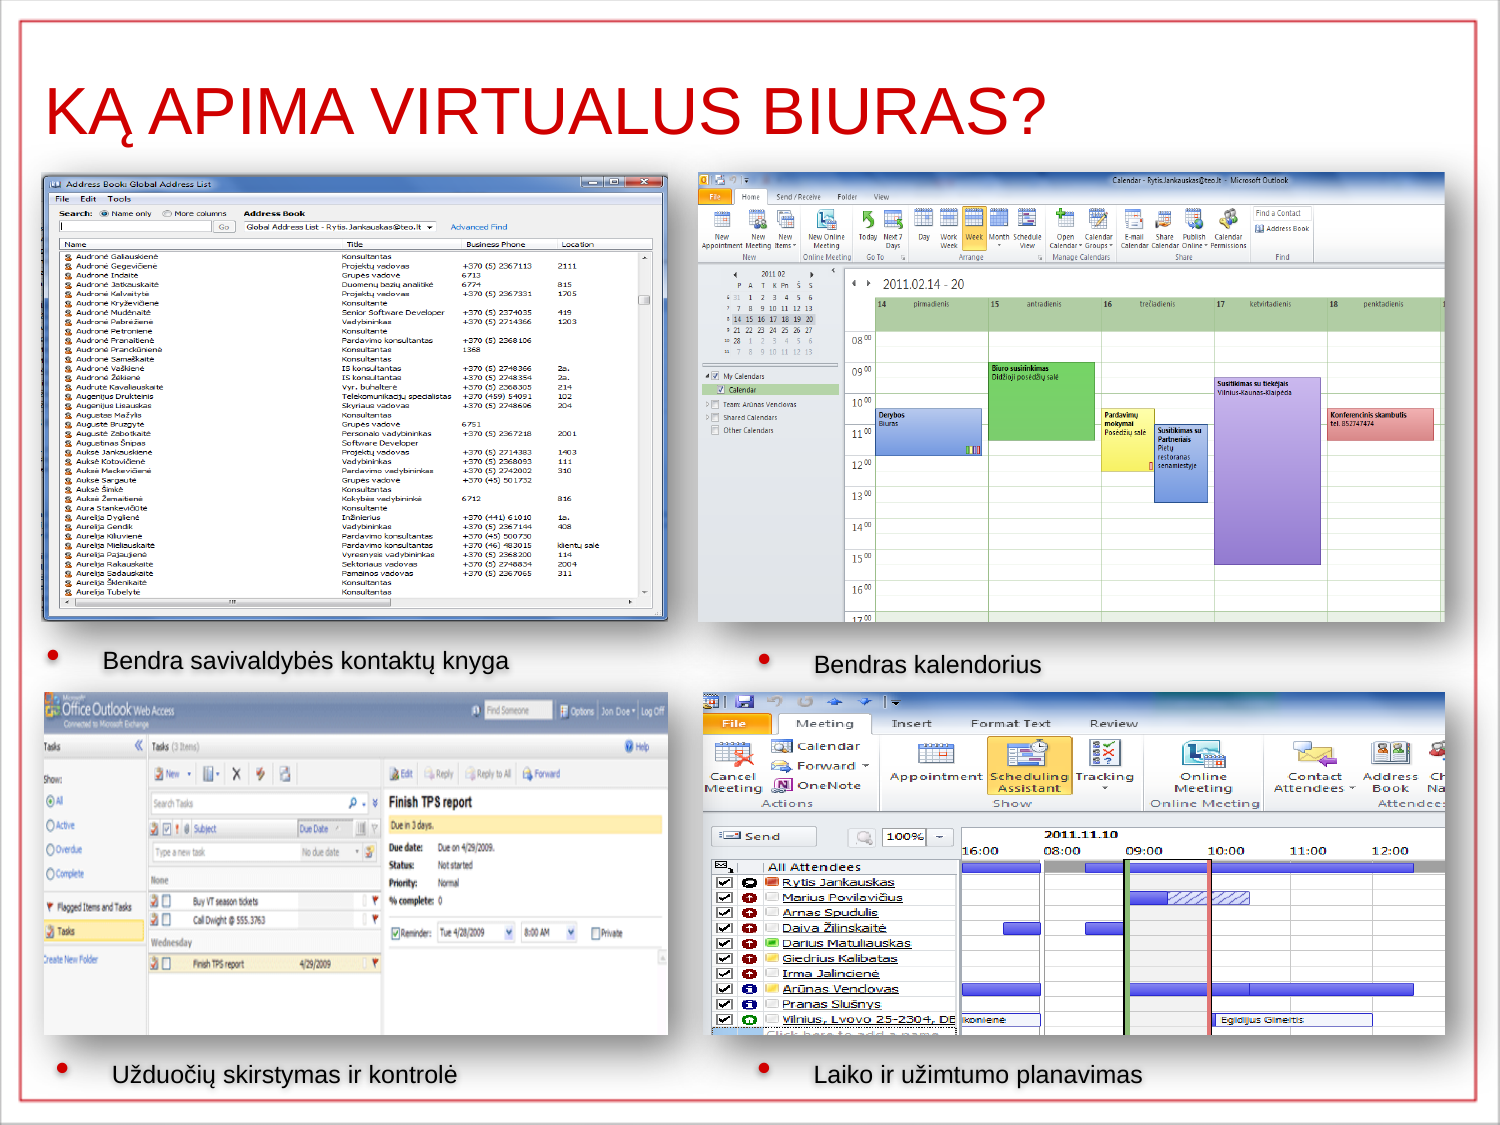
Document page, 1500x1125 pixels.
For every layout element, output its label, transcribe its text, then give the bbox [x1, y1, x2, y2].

text_box Užduočių skirstymas ir kontrolė [40, 1034, 699, 1112]
text_box Bendras kalendorius [742, 634, 1401, 690]
text_box Laiko ir užimtumo planavimas [741, 1045, 1400, 1112]
list Bendra savivaldybės kontaktų knyga [31, 621, 690, 699]
title KĄ APIMA VIRTUALUS BIURAS? [29, 42, 1353, 173]
picture [0, 0, 1500, 1125]
